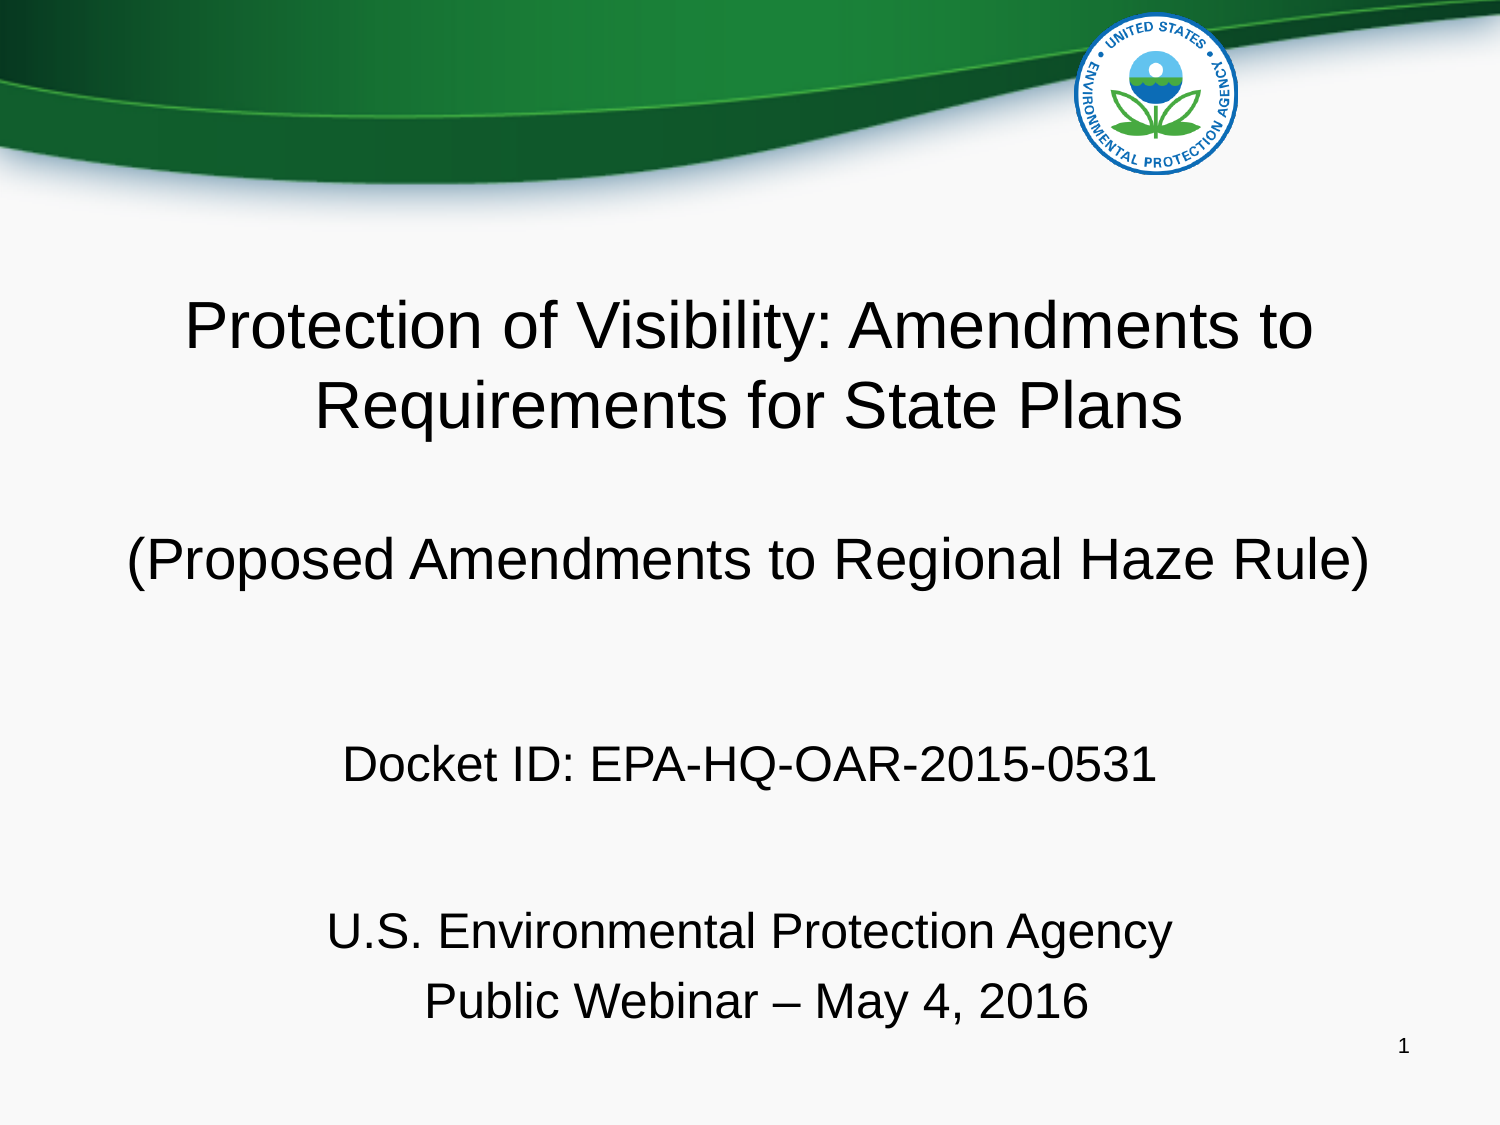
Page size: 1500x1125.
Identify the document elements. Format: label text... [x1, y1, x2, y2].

slide_number 1 [1074, 1024, 1426, 1103]
title Protection of Visibility: Amendments to Requirements for State Plans (Proposed Amendments to Regional Haze Rule) Docket ID: EPA-HQ-OAR-2015-0531 [12, 415, 1488, 658]
subtitle U.S. Environmental Protection Agency Public Webinar – May 4, 2016 [224, 772, 1276, 974]
picture [0, 0, 1500, 1125]
